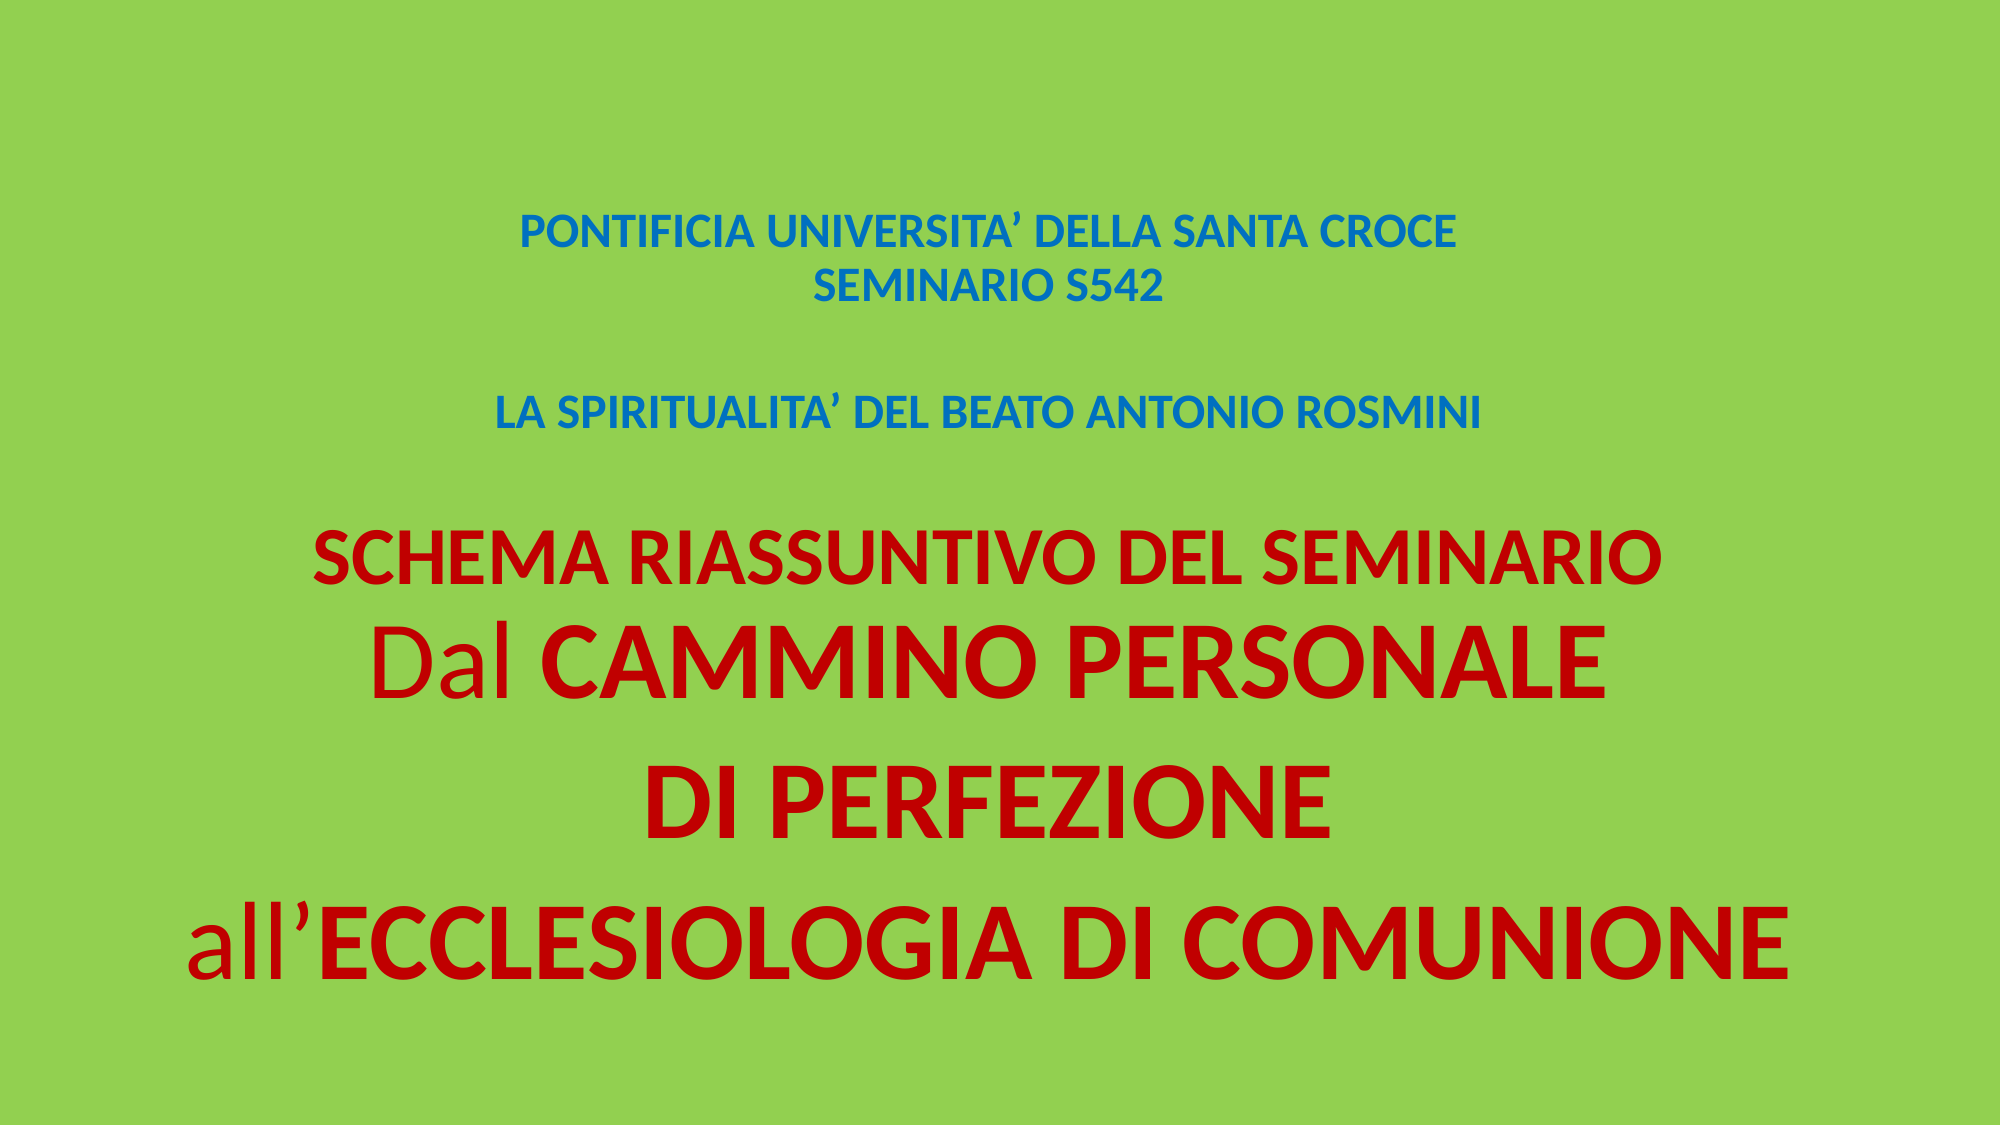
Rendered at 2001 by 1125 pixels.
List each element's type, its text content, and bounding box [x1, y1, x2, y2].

subtitle PONTIFICIA UNIVERSITA’ DELLA SANTA CROCE SEMINARIO S542 LA SPIRITUALITA’ DEL BEATO ANTONIO ROSMINI SCHEMA RIASSUNTIVO DEL SEMINARIO Dal CAMMINO PERSONALE DI PERFEZIONE all’ECCLESIOLOGIA DI COMUNIONE [129, 117, 1849, 1018]
